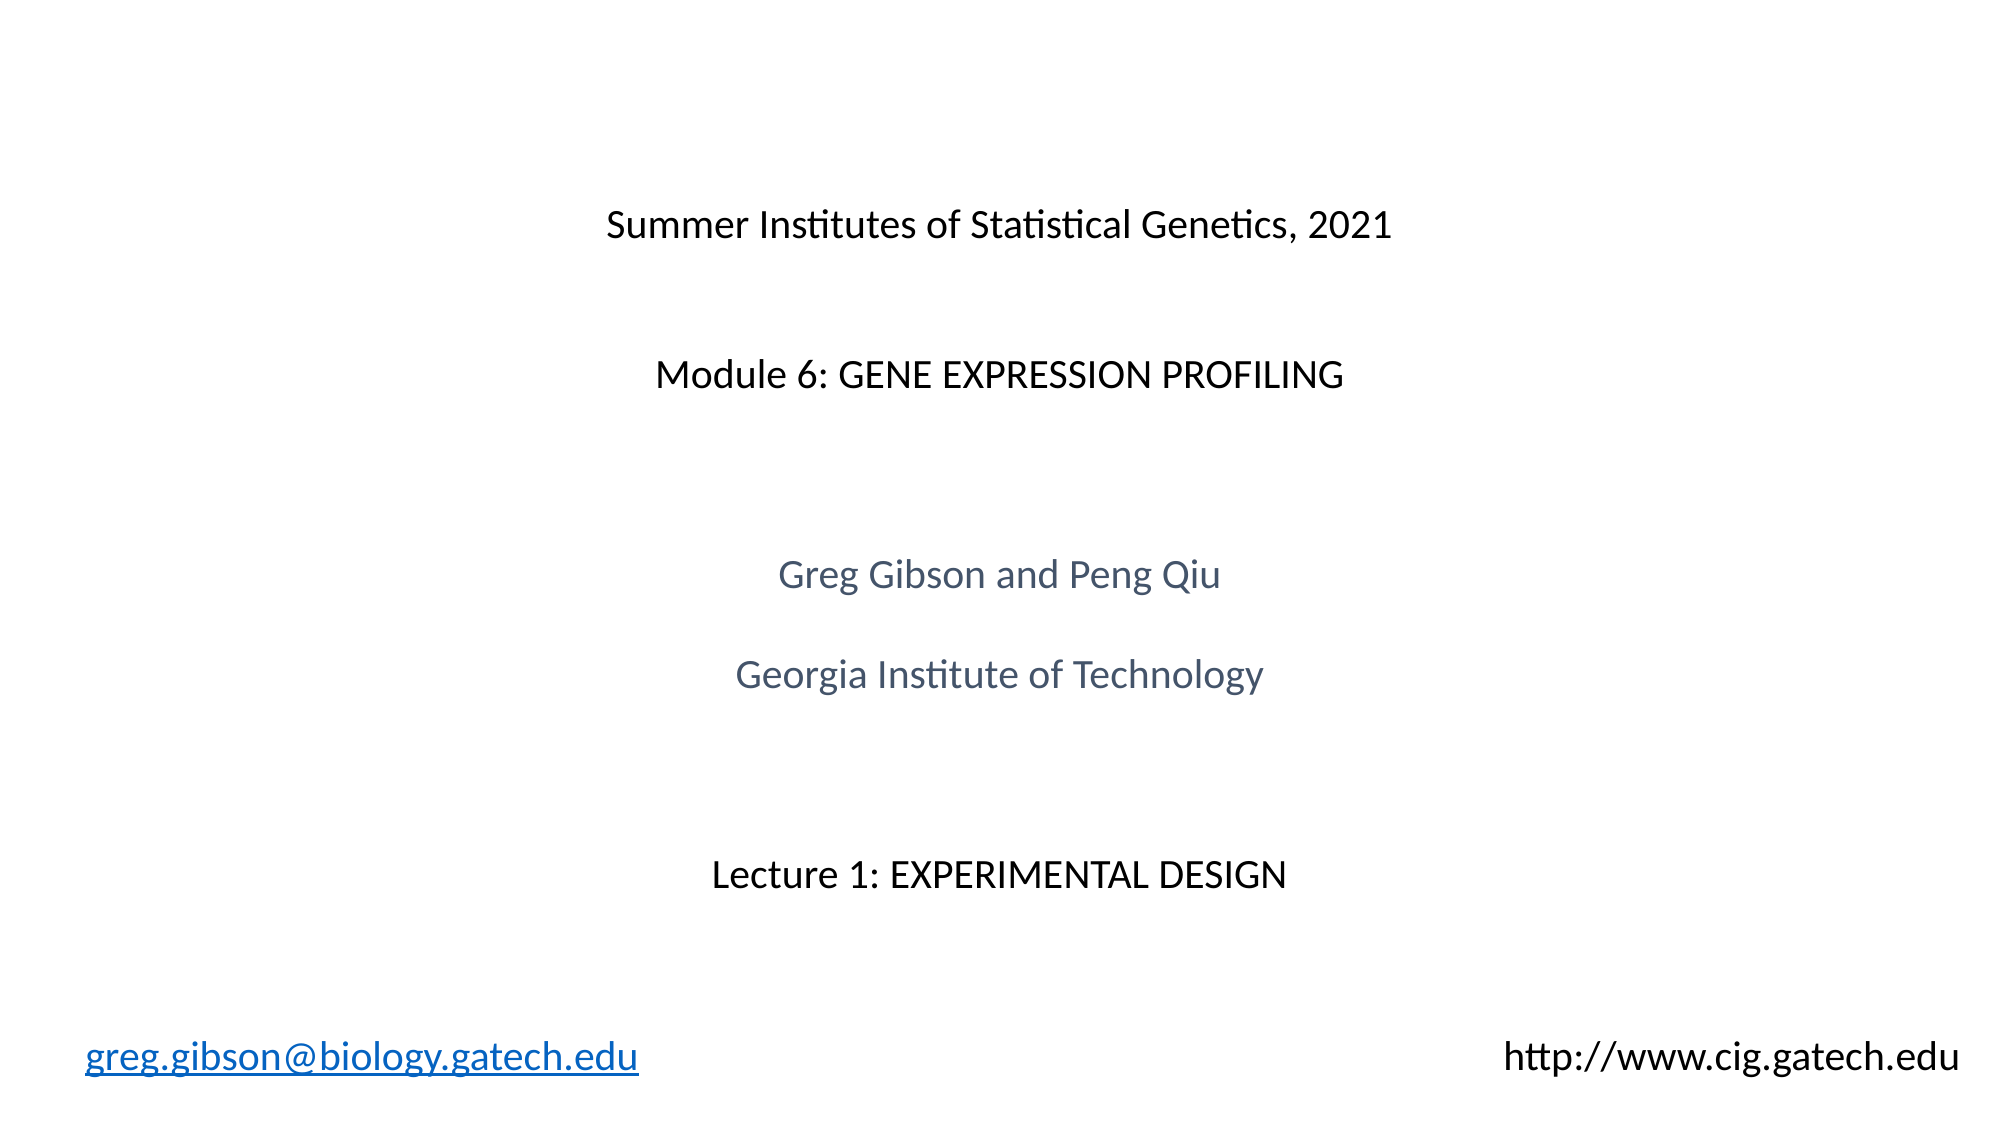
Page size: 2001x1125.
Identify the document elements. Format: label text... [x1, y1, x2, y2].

text_box Summer Institutes of Statistical Genetics, 2021 Module 6: GENE EXPRESSION PROFILING Greg Gibson and Peng Qiu Georgia Institute of Technology Lecture 1: EXPERIMENTAL DESIGN [362, 189, 1638, 273]
subtitle greg.gibson@biology.gatech.edu http://www.cig.gatech.edu [63, 1027, 1983, 1111]
